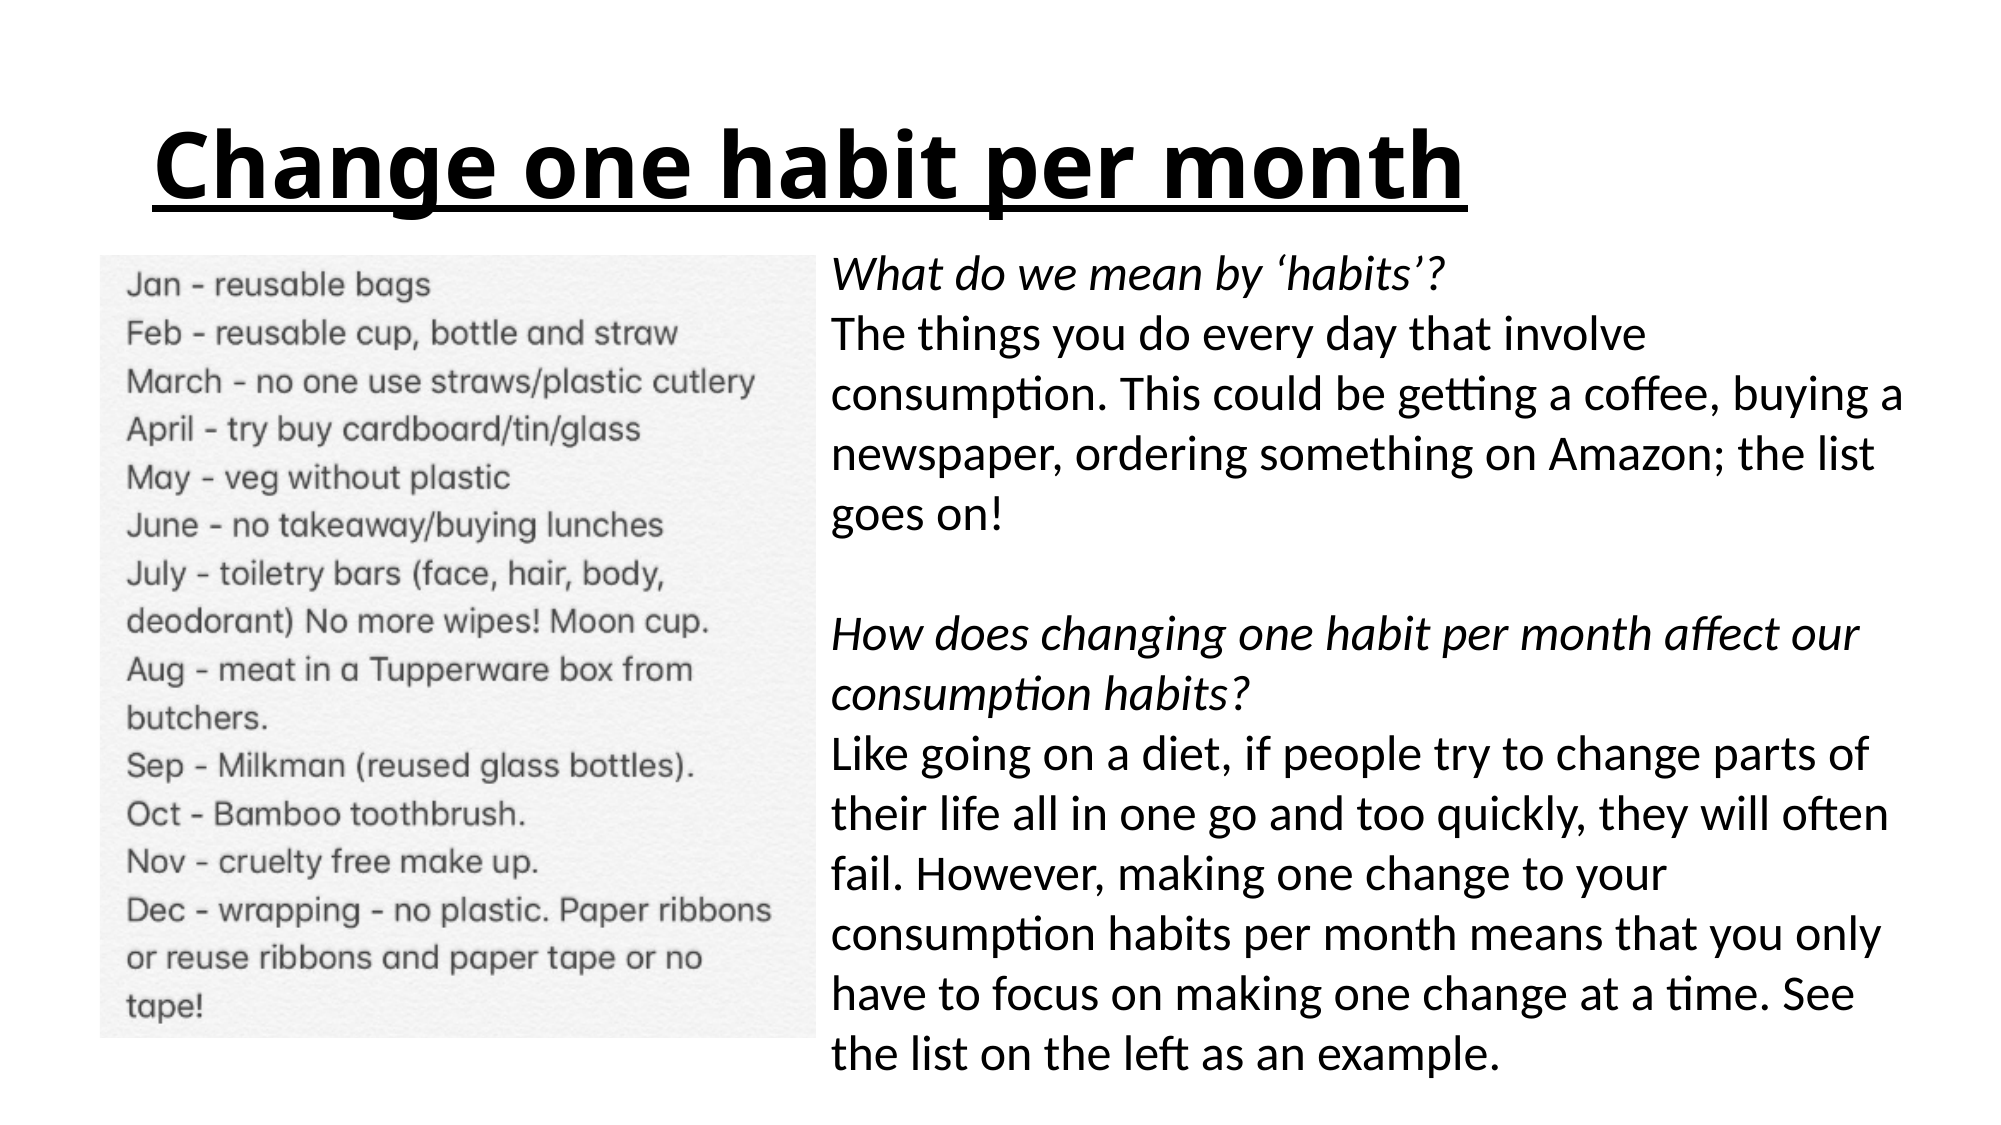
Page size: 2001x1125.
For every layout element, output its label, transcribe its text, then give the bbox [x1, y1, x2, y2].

title Change one habit per month [137, 59, 1863, 255]
picture [99, 255, 816, 1038]
text_box What do we mean by ‘habits’? The things you do every day that involve consumption. This could be getting a coffee, buying a newspaper, ordering something on Amazon; the list goes on! How does changing one habit per month affect our consumption habits? Like going on a diet, if people try to change parts of their life all in one go and too quickly, they will often fail. However, making one change to your consumption habits per month means that you only have to focus on making one change at a time. See the list on the left as an example. [816, 232, 1939, 1088]
